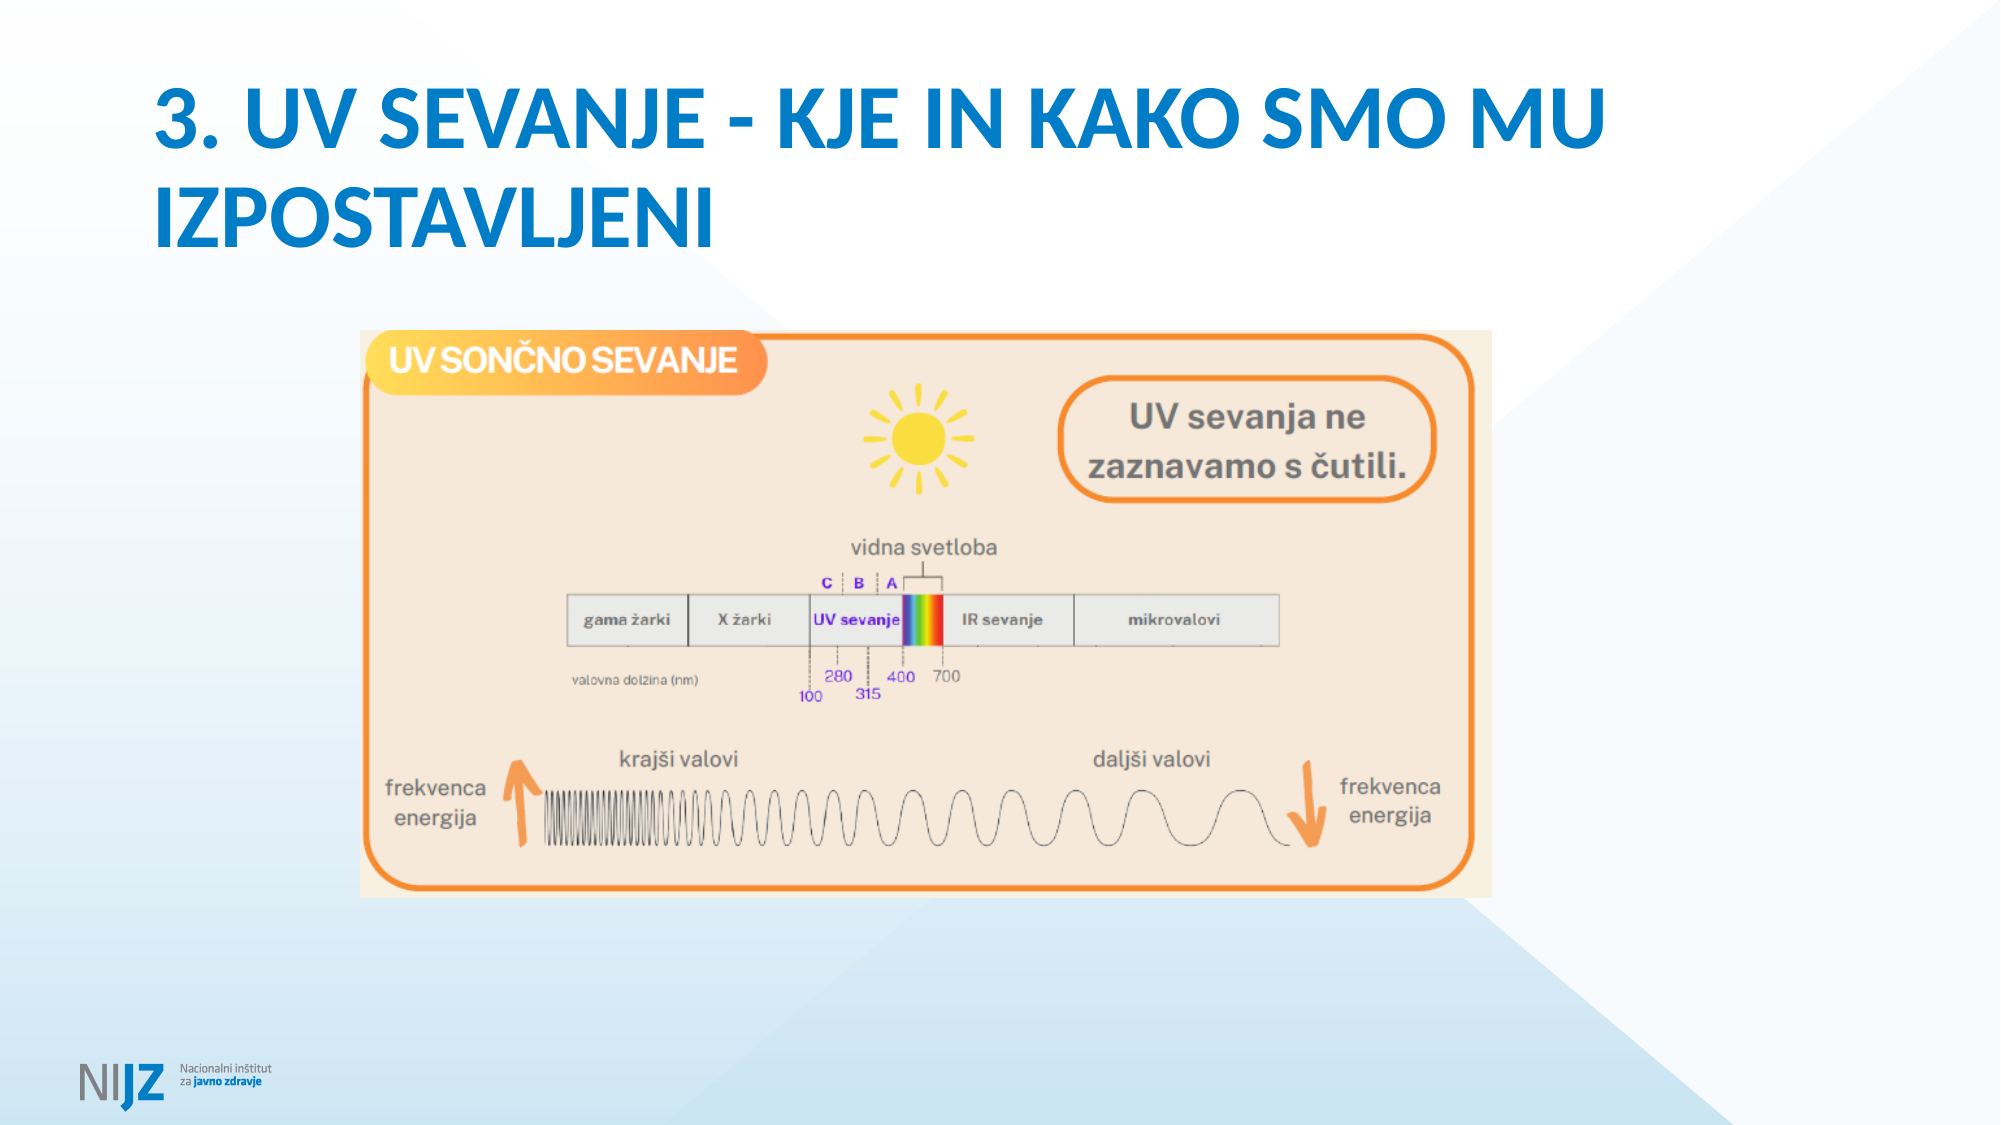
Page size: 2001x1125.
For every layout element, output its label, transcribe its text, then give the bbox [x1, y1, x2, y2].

title 3. UV SEVANJE - KJE IN KAKO SMO MU IZPOSTAVLJENI [137, 59, 1863, 278]
picture [0, 0, 2001, 1125]
